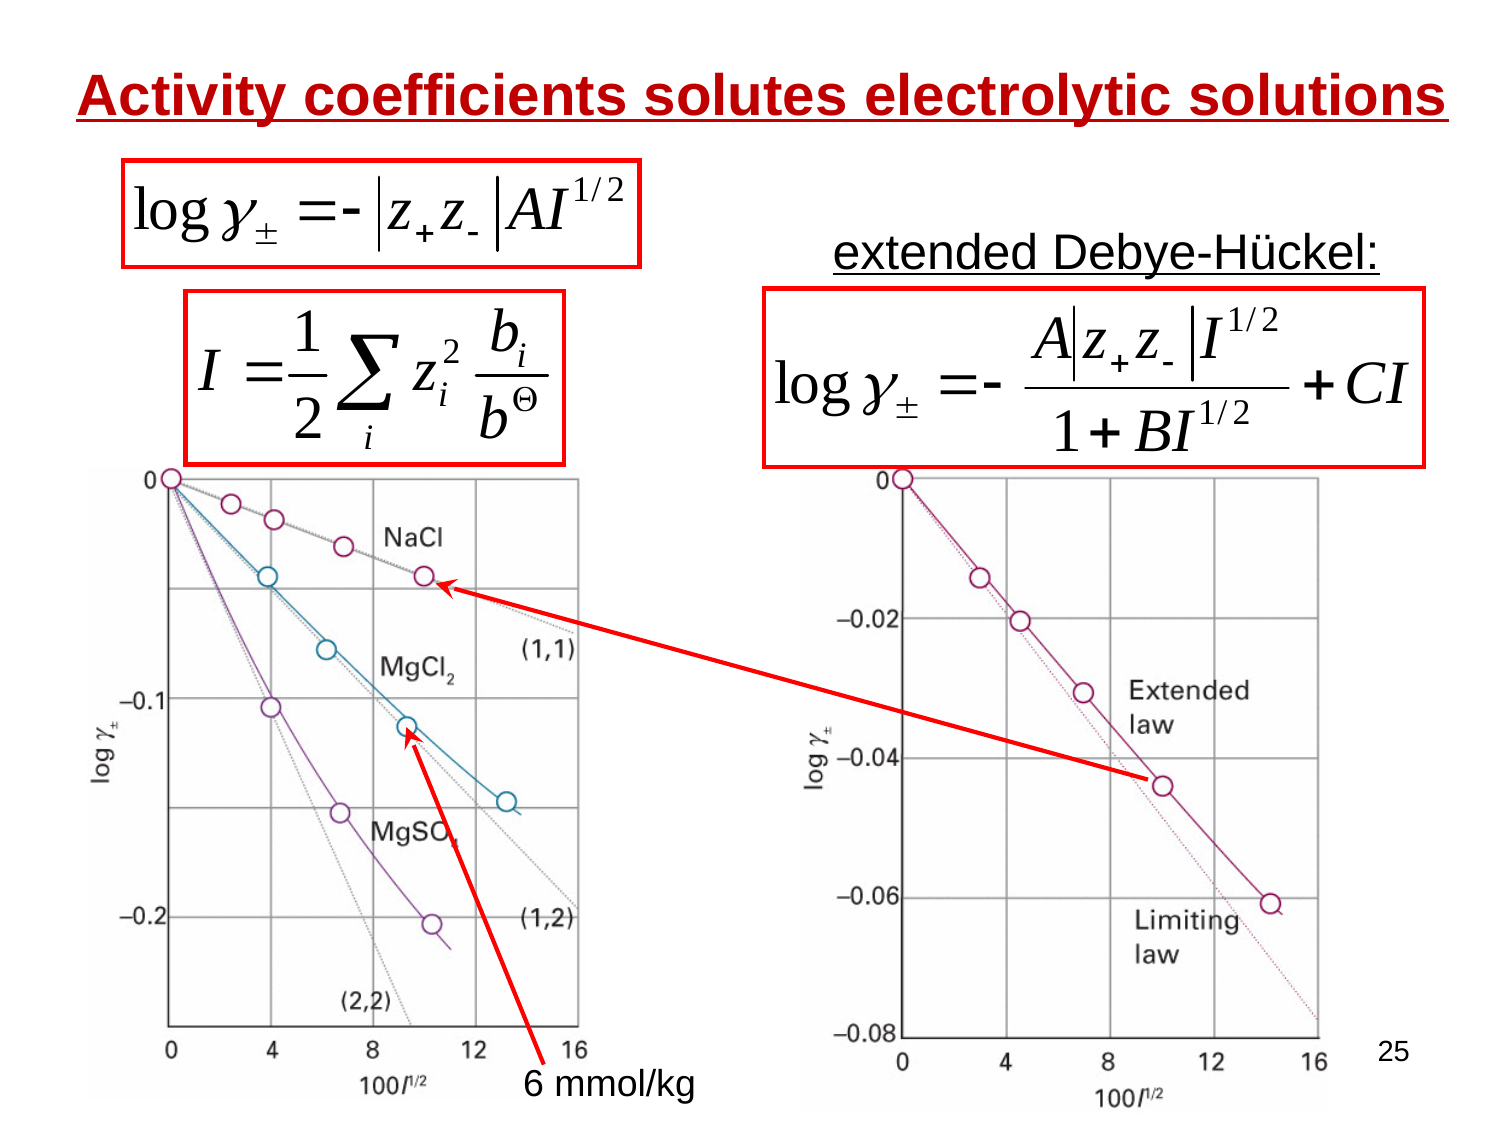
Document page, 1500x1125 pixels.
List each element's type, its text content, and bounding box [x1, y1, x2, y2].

text_box extended Debye-Hückel: [712, 212, 1500, 325]
text_box Activity coefficients solutes electrolytic solutions [24, 50, 1500, 163]
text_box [124, 162, 638, 266]
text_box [765, 290, 1423, 466]
slide_number 25 [1332, 1024, 1425, 1103]
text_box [435, 583, 1149, 780]
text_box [187, 292, 562, 463]
picture [799, 466, 1328, 1113]
picture [87, 466, 588, 1101]
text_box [406, 726, 713, 1113]
